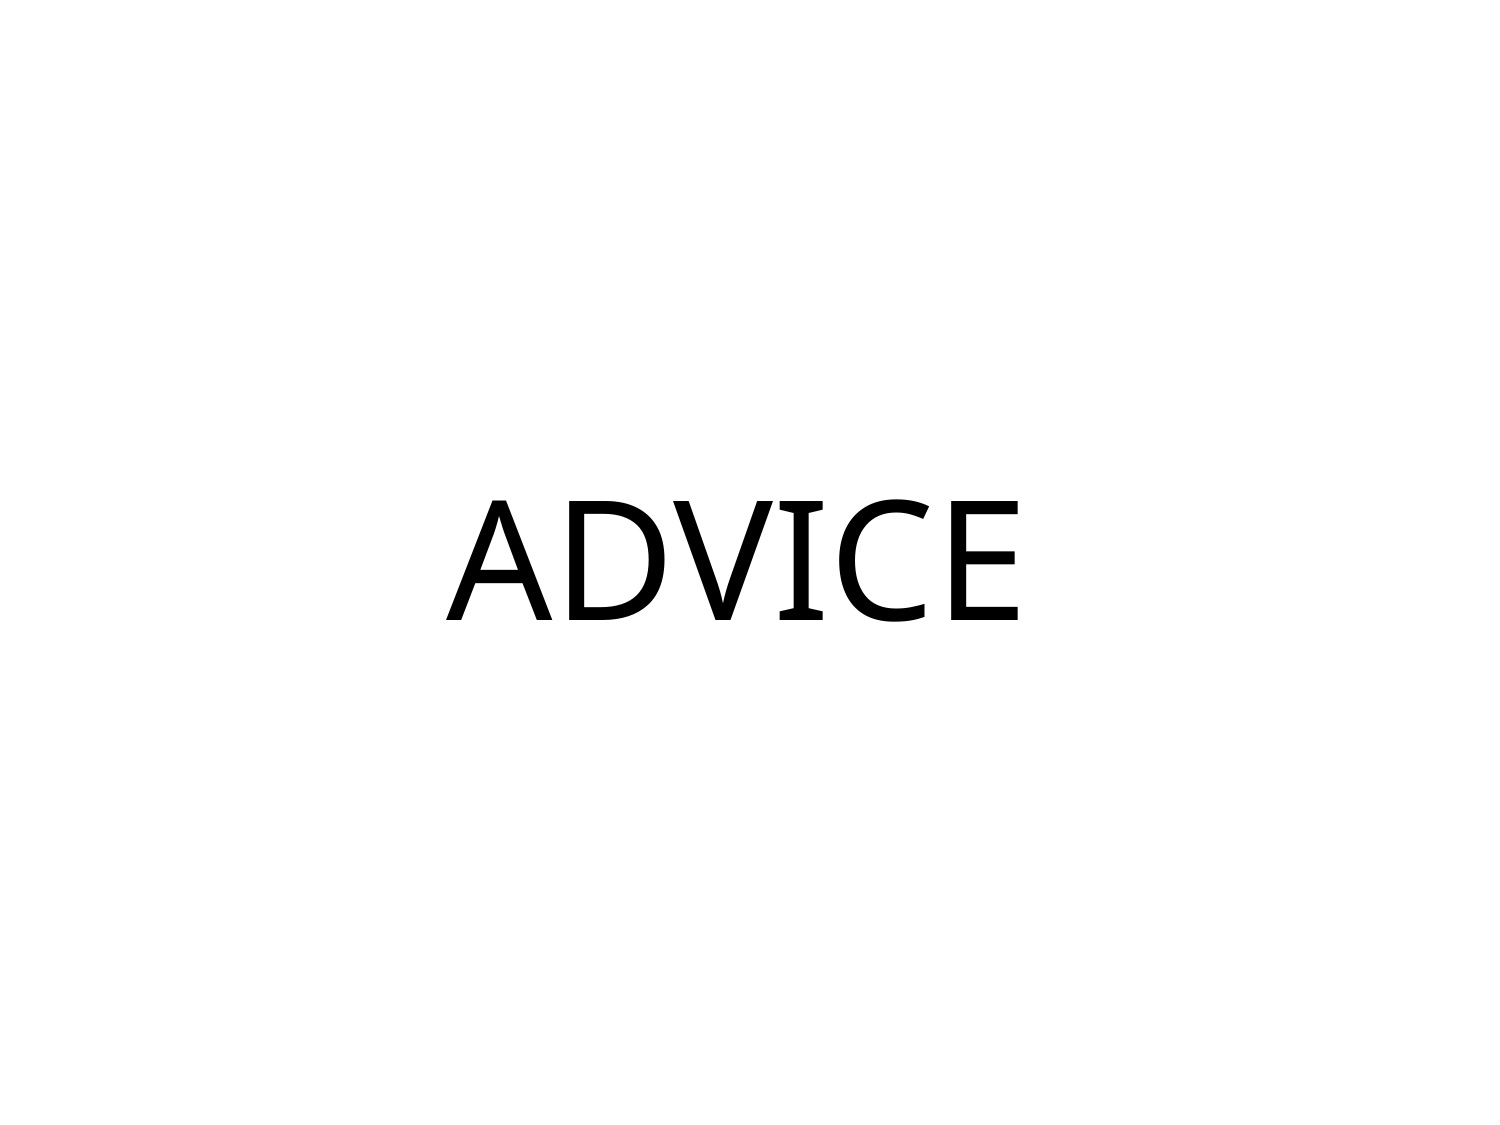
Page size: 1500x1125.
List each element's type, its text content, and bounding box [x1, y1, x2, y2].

title ADVICE [50, 45, 1425, 1063]
